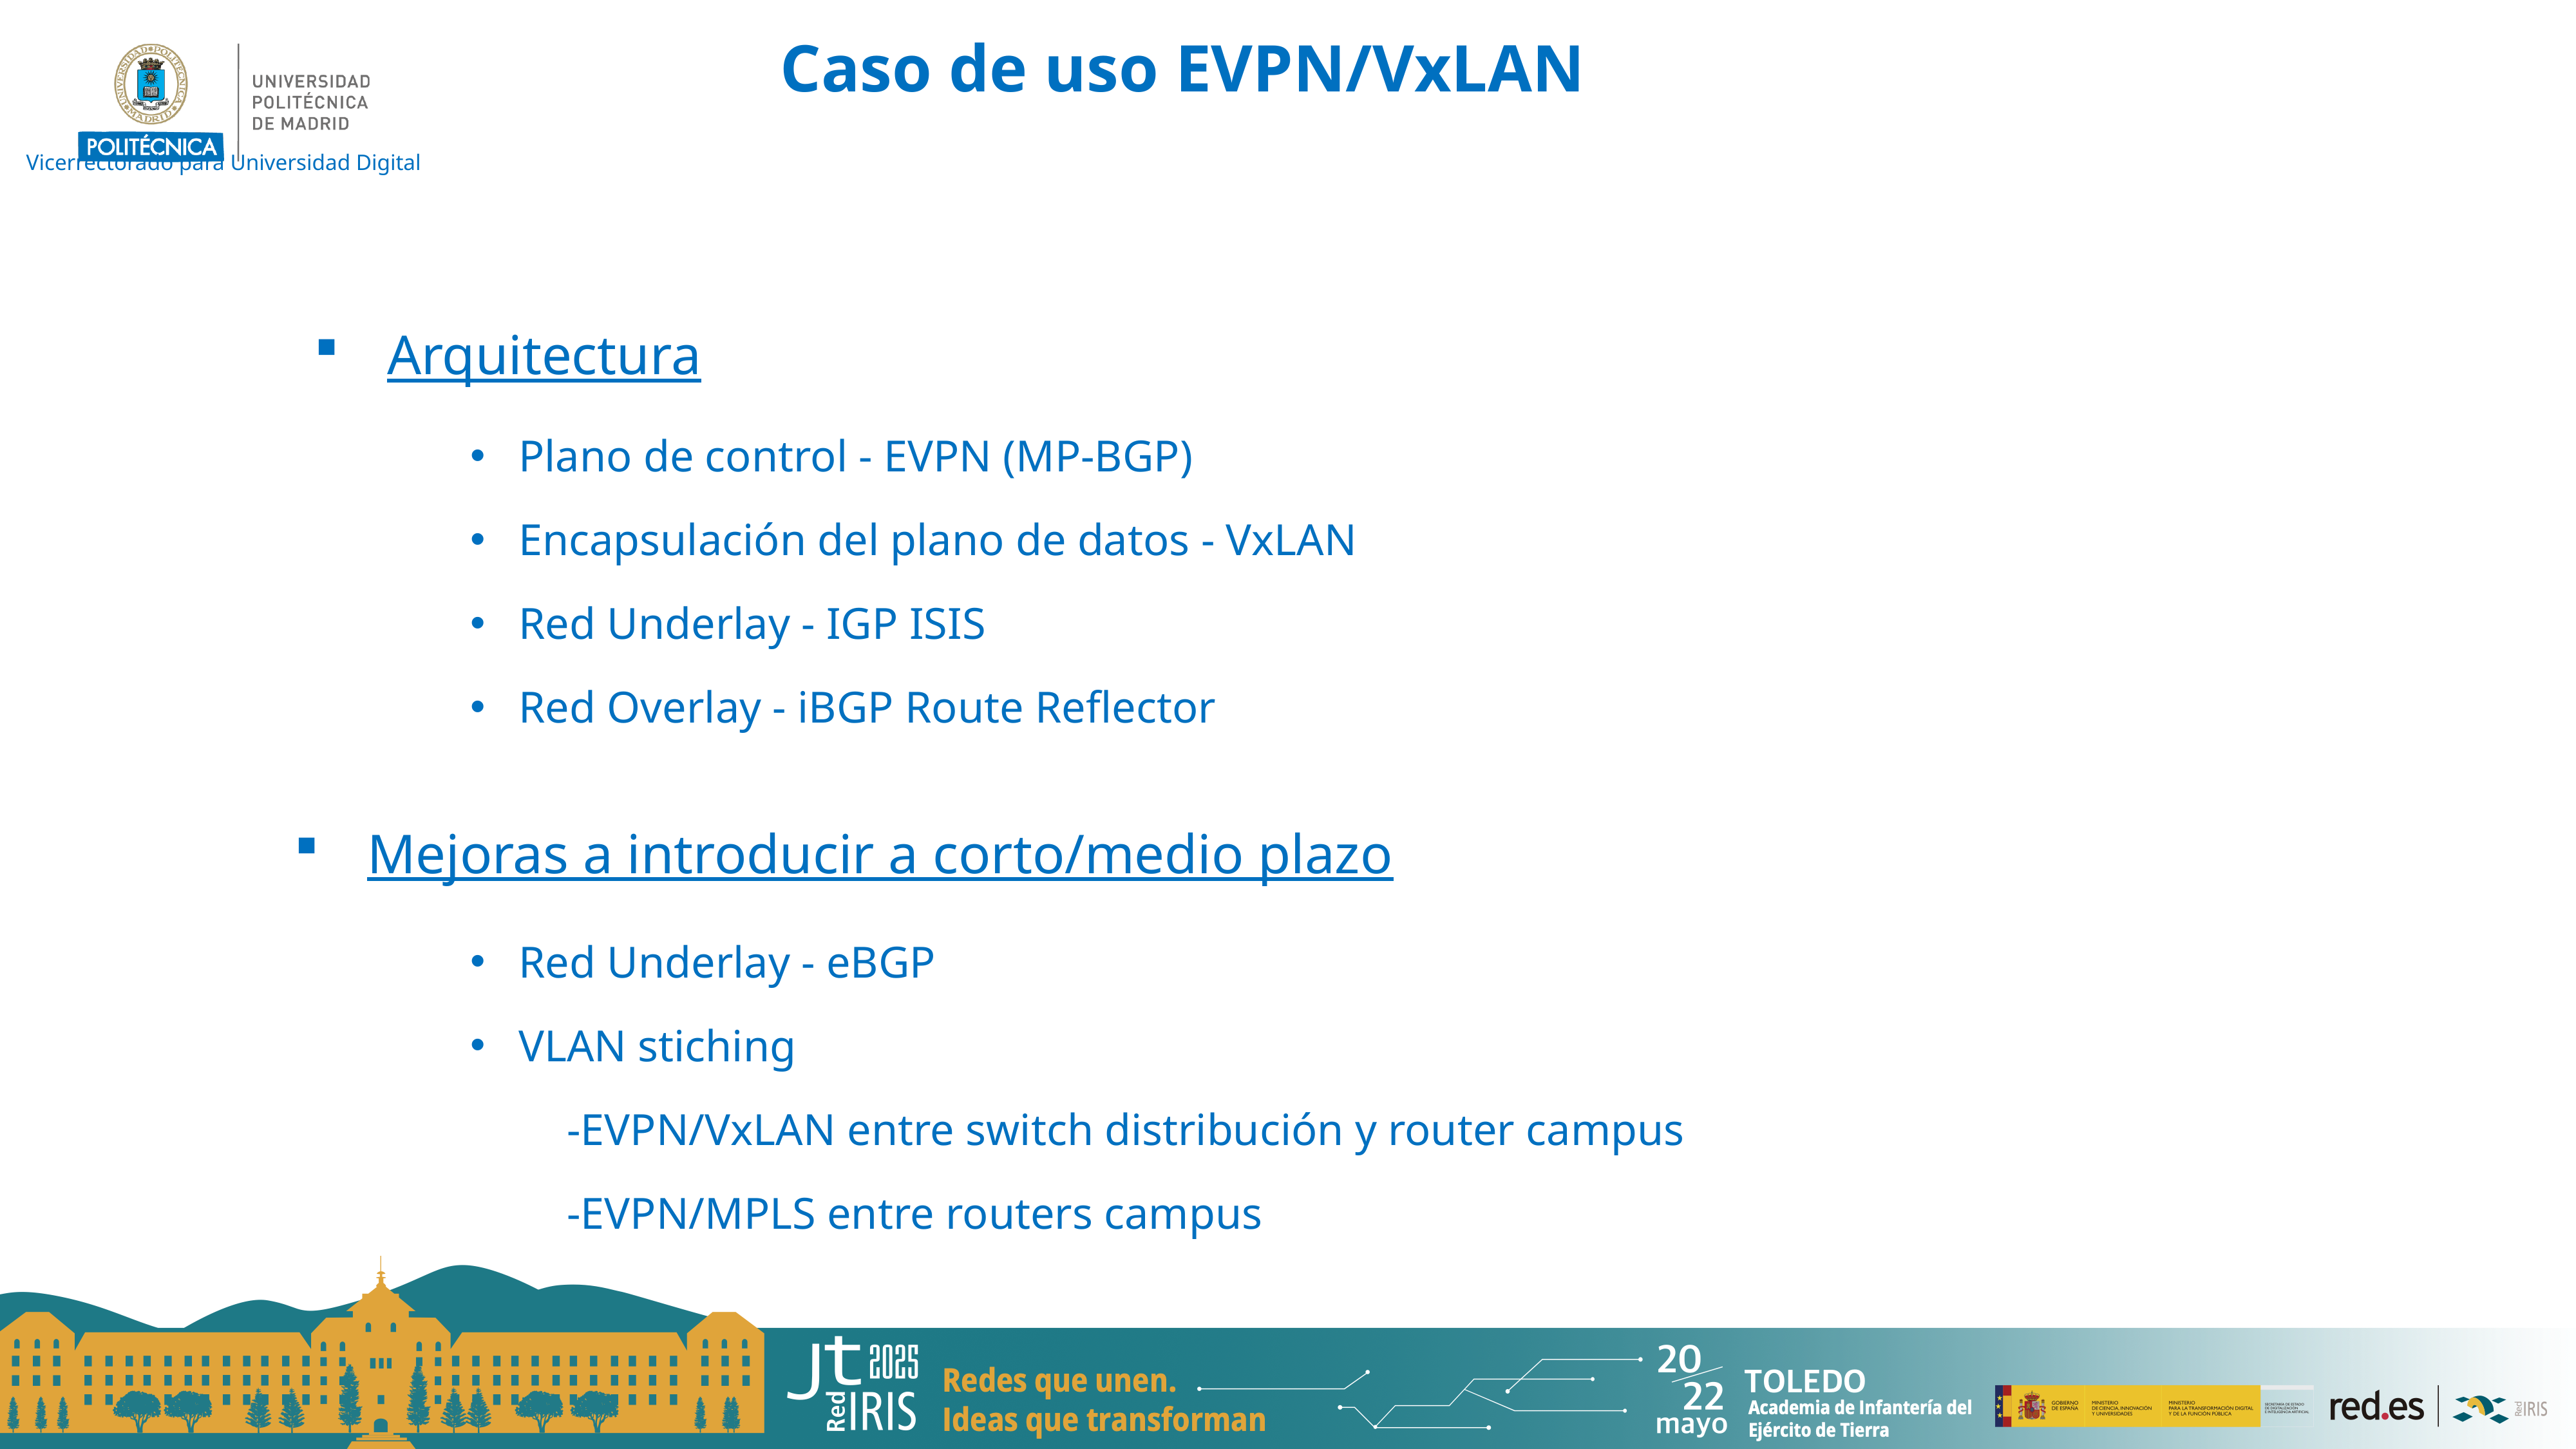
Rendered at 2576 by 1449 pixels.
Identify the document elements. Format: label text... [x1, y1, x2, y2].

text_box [30, 16, 418, 211]
text_box Caso de uso EVPN/VxLAN [775, 30, 1591, 111]
text_box Arquitectura [305, 323, 712, 392]
text_box Mejoras a introducir a corto/medio plazo [285, 822, 1403, 890]
text_box Red Underlay - eBGP VLAN stiching -EVPN/VxLAN entre switch distribución y router campus -EVPN/MPLS entre routers campus [460, 930, 2116, 1242]
text_box Plano de control - EVPN (MP-BGP) Encapsulación del plano de datos - VxLAN Red Underlay - IGP ISIS Red Overlay - iBGP Route Reflector [460, 424, 2116, 737]
picture [0, 1256, 2576, 1449]
